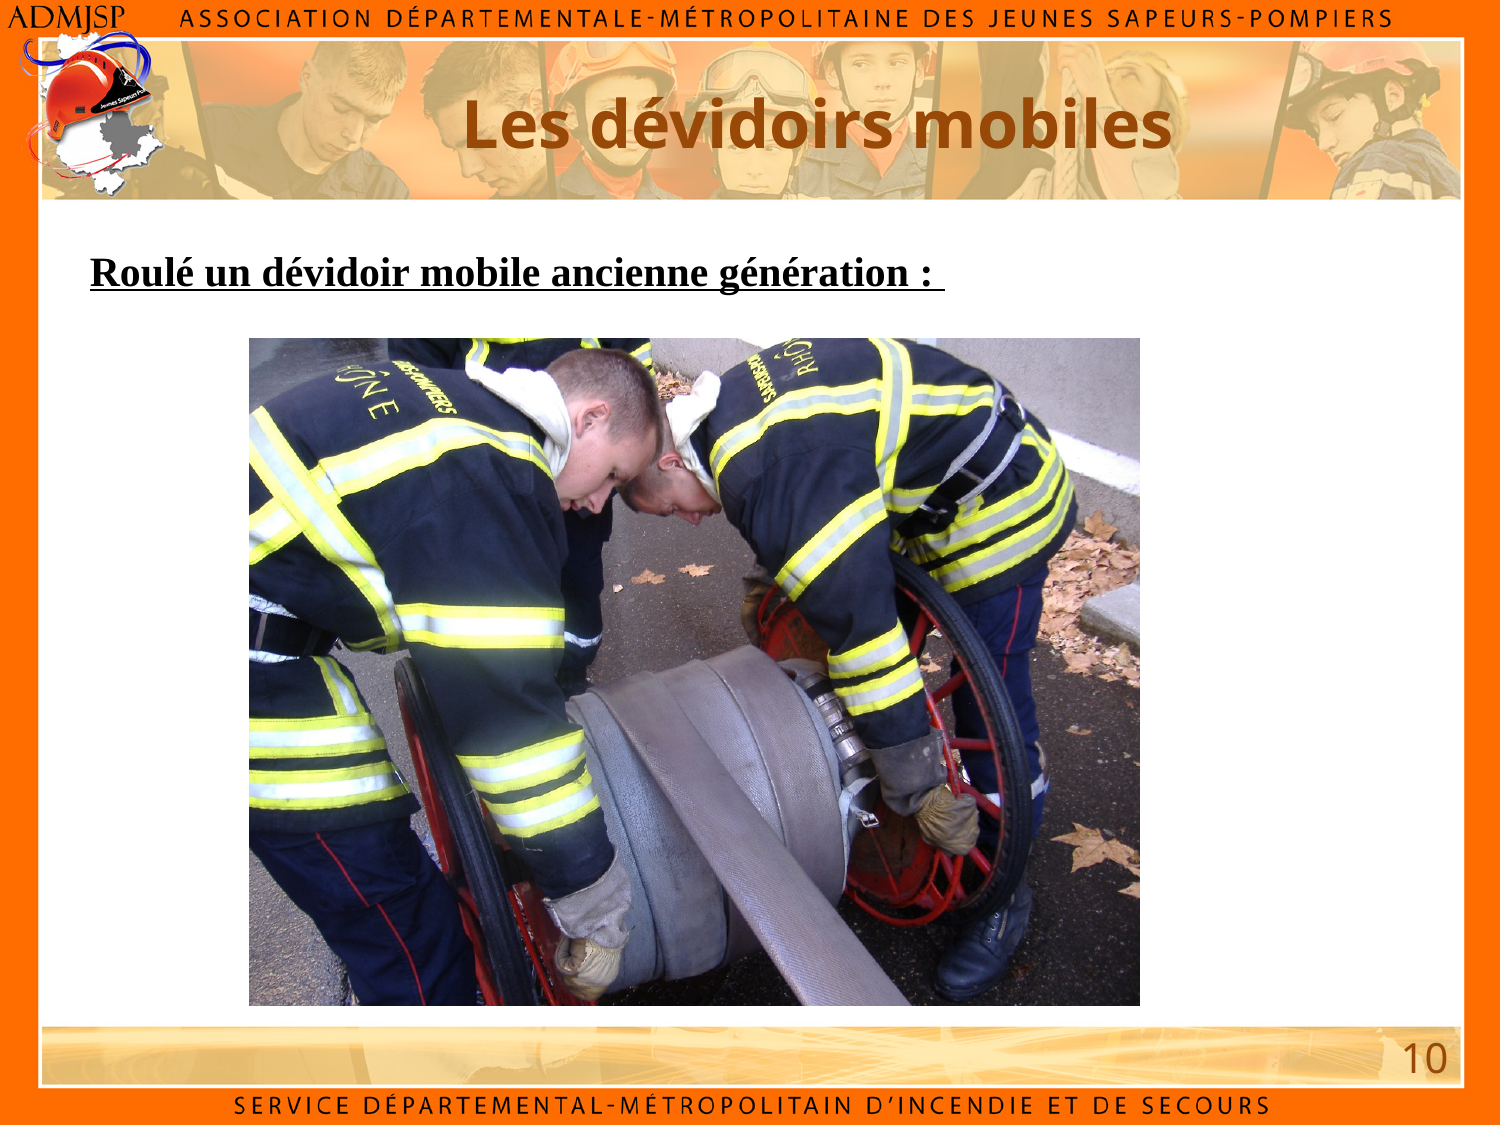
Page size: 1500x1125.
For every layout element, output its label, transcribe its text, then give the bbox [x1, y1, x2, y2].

text_box Roulé un dévidoir mobile ancienne génération : [74, 237, 1038, 300]
picture [0, 0, 1500, 1125]
text_box Les dévidoirs mobiles [183, 45, 1453, 200]
text_box 10 [1113, 1029, 1464, 1090]
